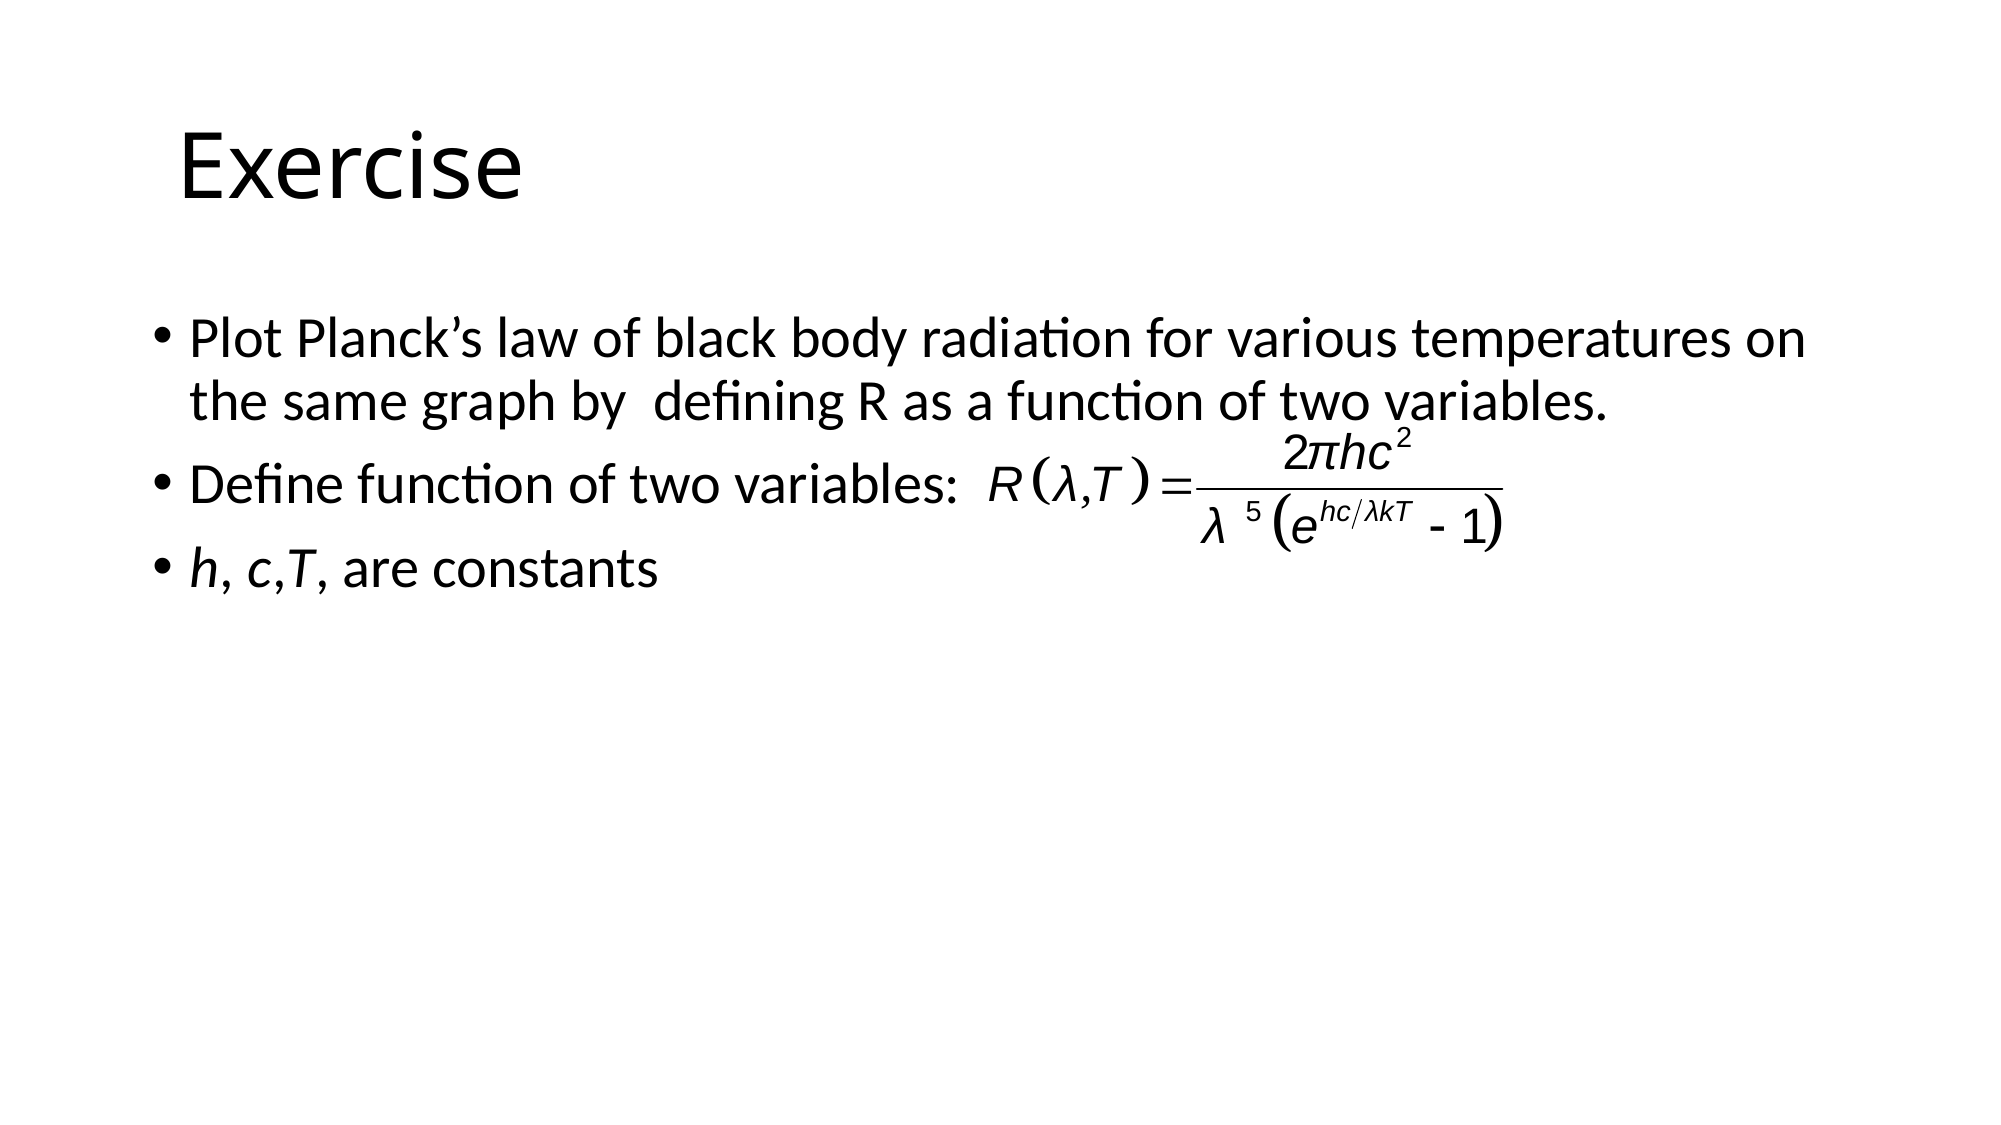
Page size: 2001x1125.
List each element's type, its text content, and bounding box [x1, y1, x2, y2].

title Exercise [137, 59, 1863, 278]
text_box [981, 413, 1512, 580]
list Plot Planck’s law of black body radiation for various temperatures on the same graph by defining R as a function of two variables. Define function of two variables: h, c,T, are constants [137, 299, 1863, 1014]
